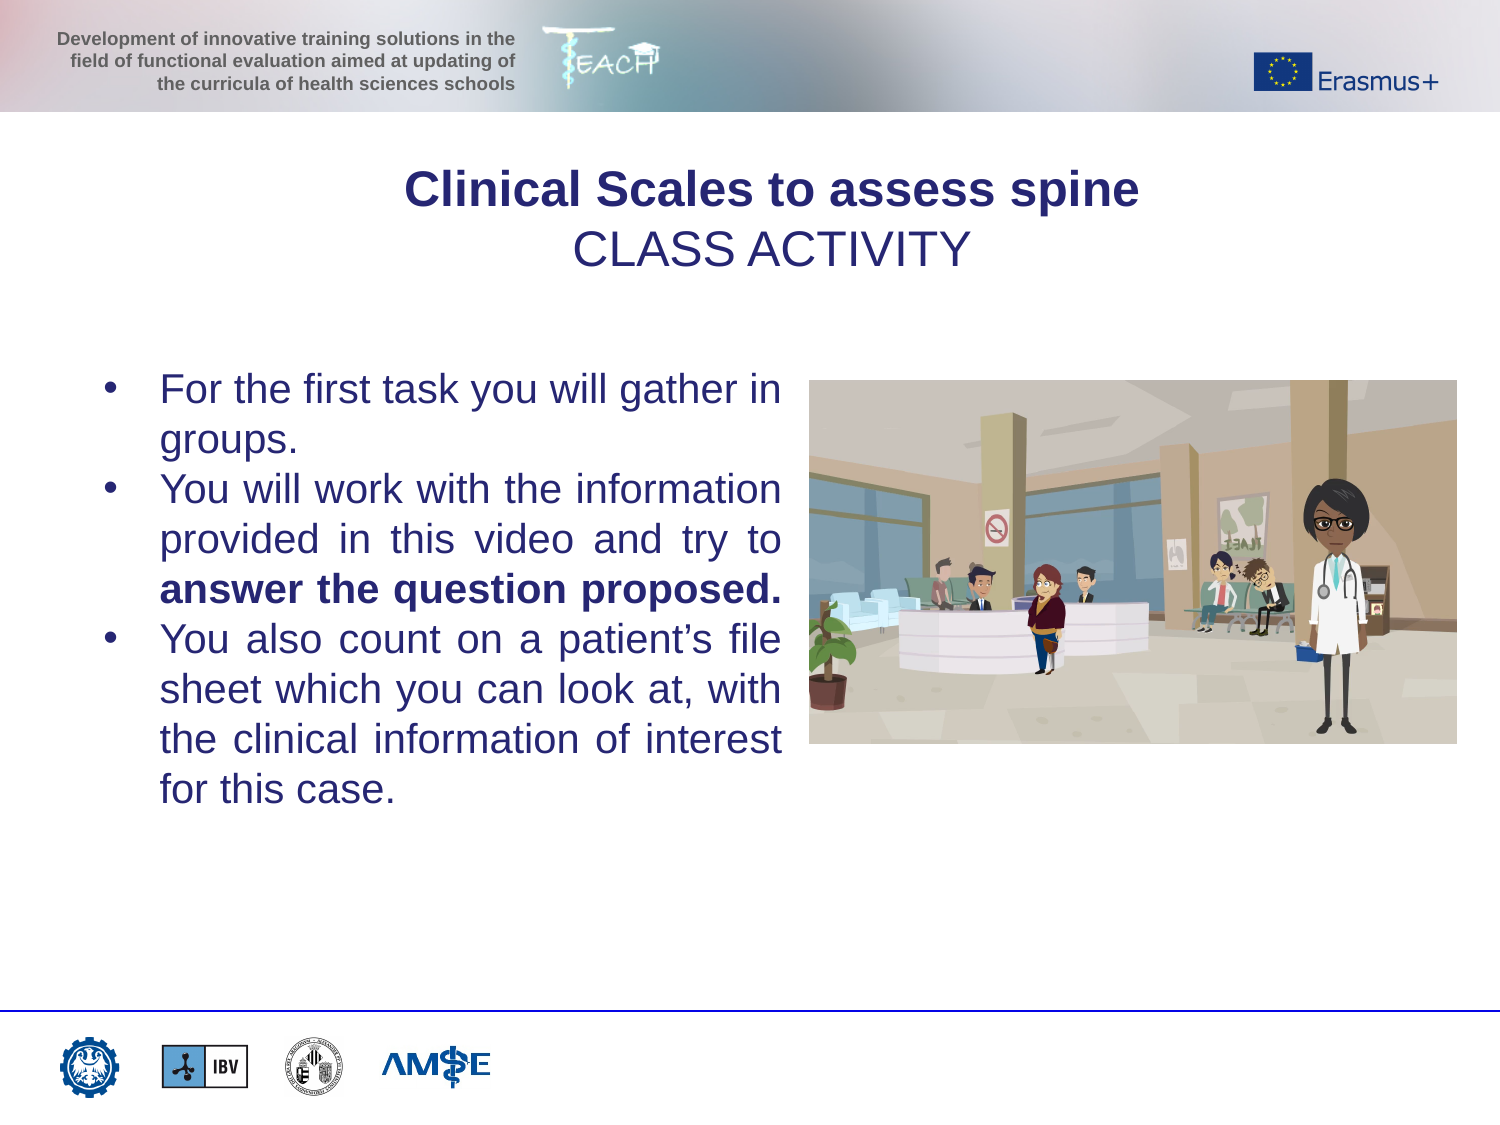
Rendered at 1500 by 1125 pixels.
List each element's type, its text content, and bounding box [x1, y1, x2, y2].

picture [53, 1035, 126, 1099]
text_box For the first task you will gather in groups. You will work with the information provided in this video and try to answer the question proposed. You also count on a patient’s file sheet which you can look at, with the clinical information of interest for this case. [88, 354, 798, 920]
picture [0, 1, 1500, 112]
picture [379, 1044, 491, 1089]
text_box Clinical Scales to assess spine CLASS ACTIVITY [105, 148, 1440, 284]
picture [284, 1036, 344, 1097]
picture [161, 1044, 249, 1089]
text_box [808, 379, 1458, 746]
